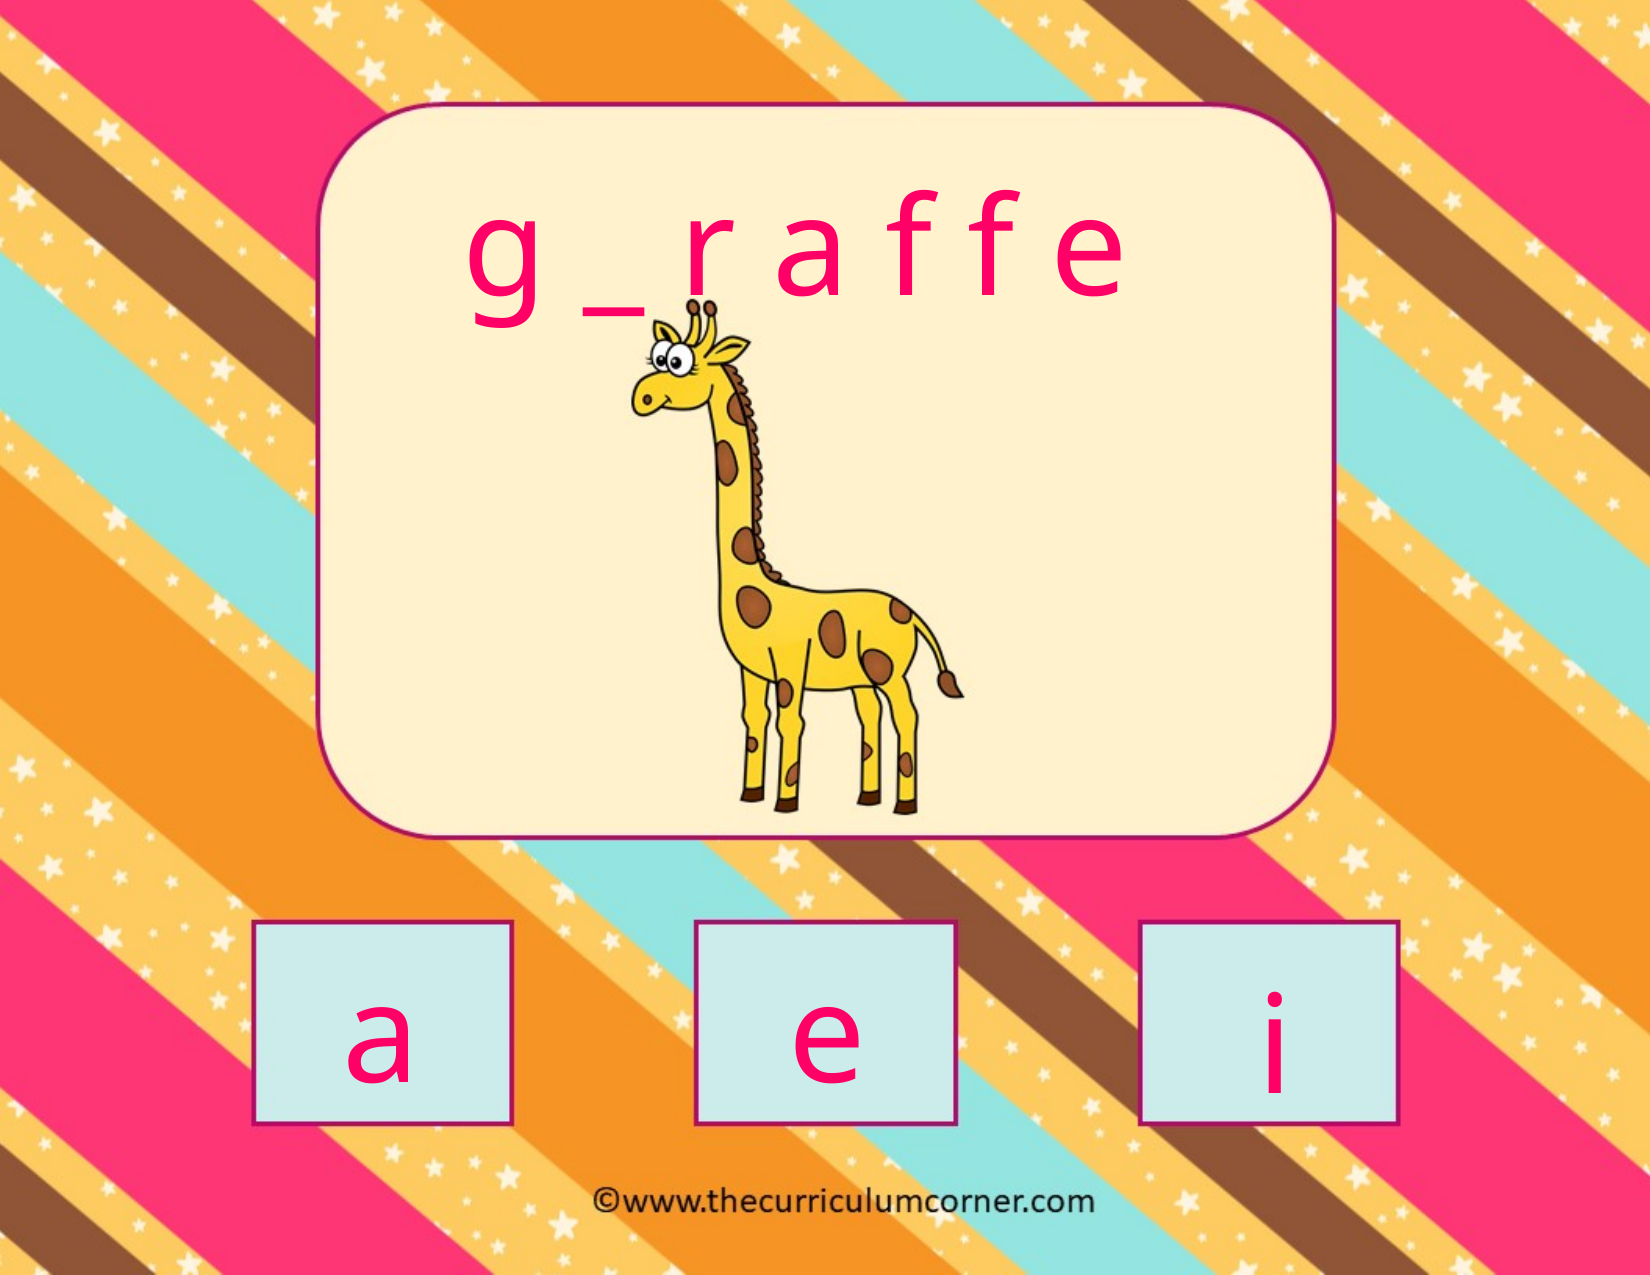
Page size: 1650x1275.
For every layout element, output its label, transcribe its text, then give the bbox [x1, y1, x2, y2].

text_box a [258, 937, 505, 1118]
picture [0, 0, 1650, 1275]
text_box i [1142, 948, 1408, 1128]
text_box e [698, 937, 958, 1118]
text_box g _ r a f f e [448, 151, 1296, 331]
